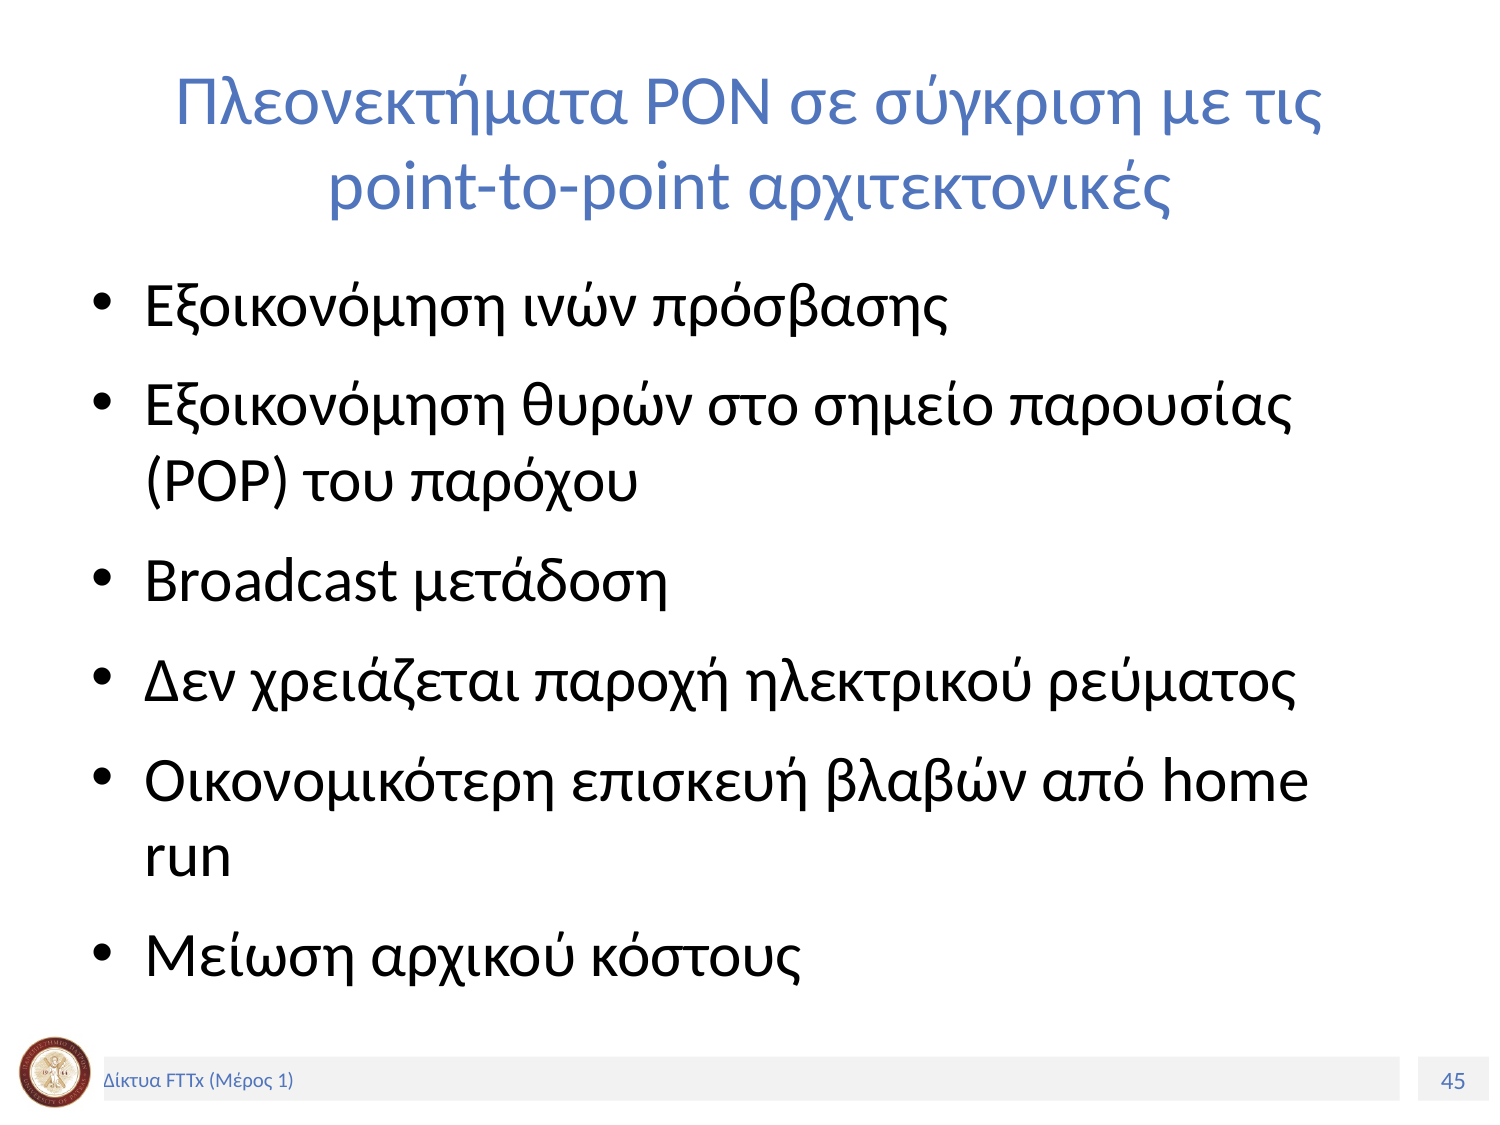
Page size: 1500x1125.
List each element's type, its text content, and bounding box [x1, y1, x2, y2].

picture [5, 1023, 104, 1121]
list Εξοικονόμηση ινών πρόσβασης Εξοικονόμηση θυρών στο σημείο παρουσίας (POP) του παρόχου Broadcast μετάδοση Δεν χρειάζεται παροχή ηλεκτρικού ρεύματος Οικονομικότερη επισκευή βλαβών από home run Μείωση αρχικού κόστους [76, 255, 1427, 998]
title Πλεονεκτήματα PON σε σύγκριση με τις point-to-point αρχιτεκτονικές [75, 45, 1425, 233]
